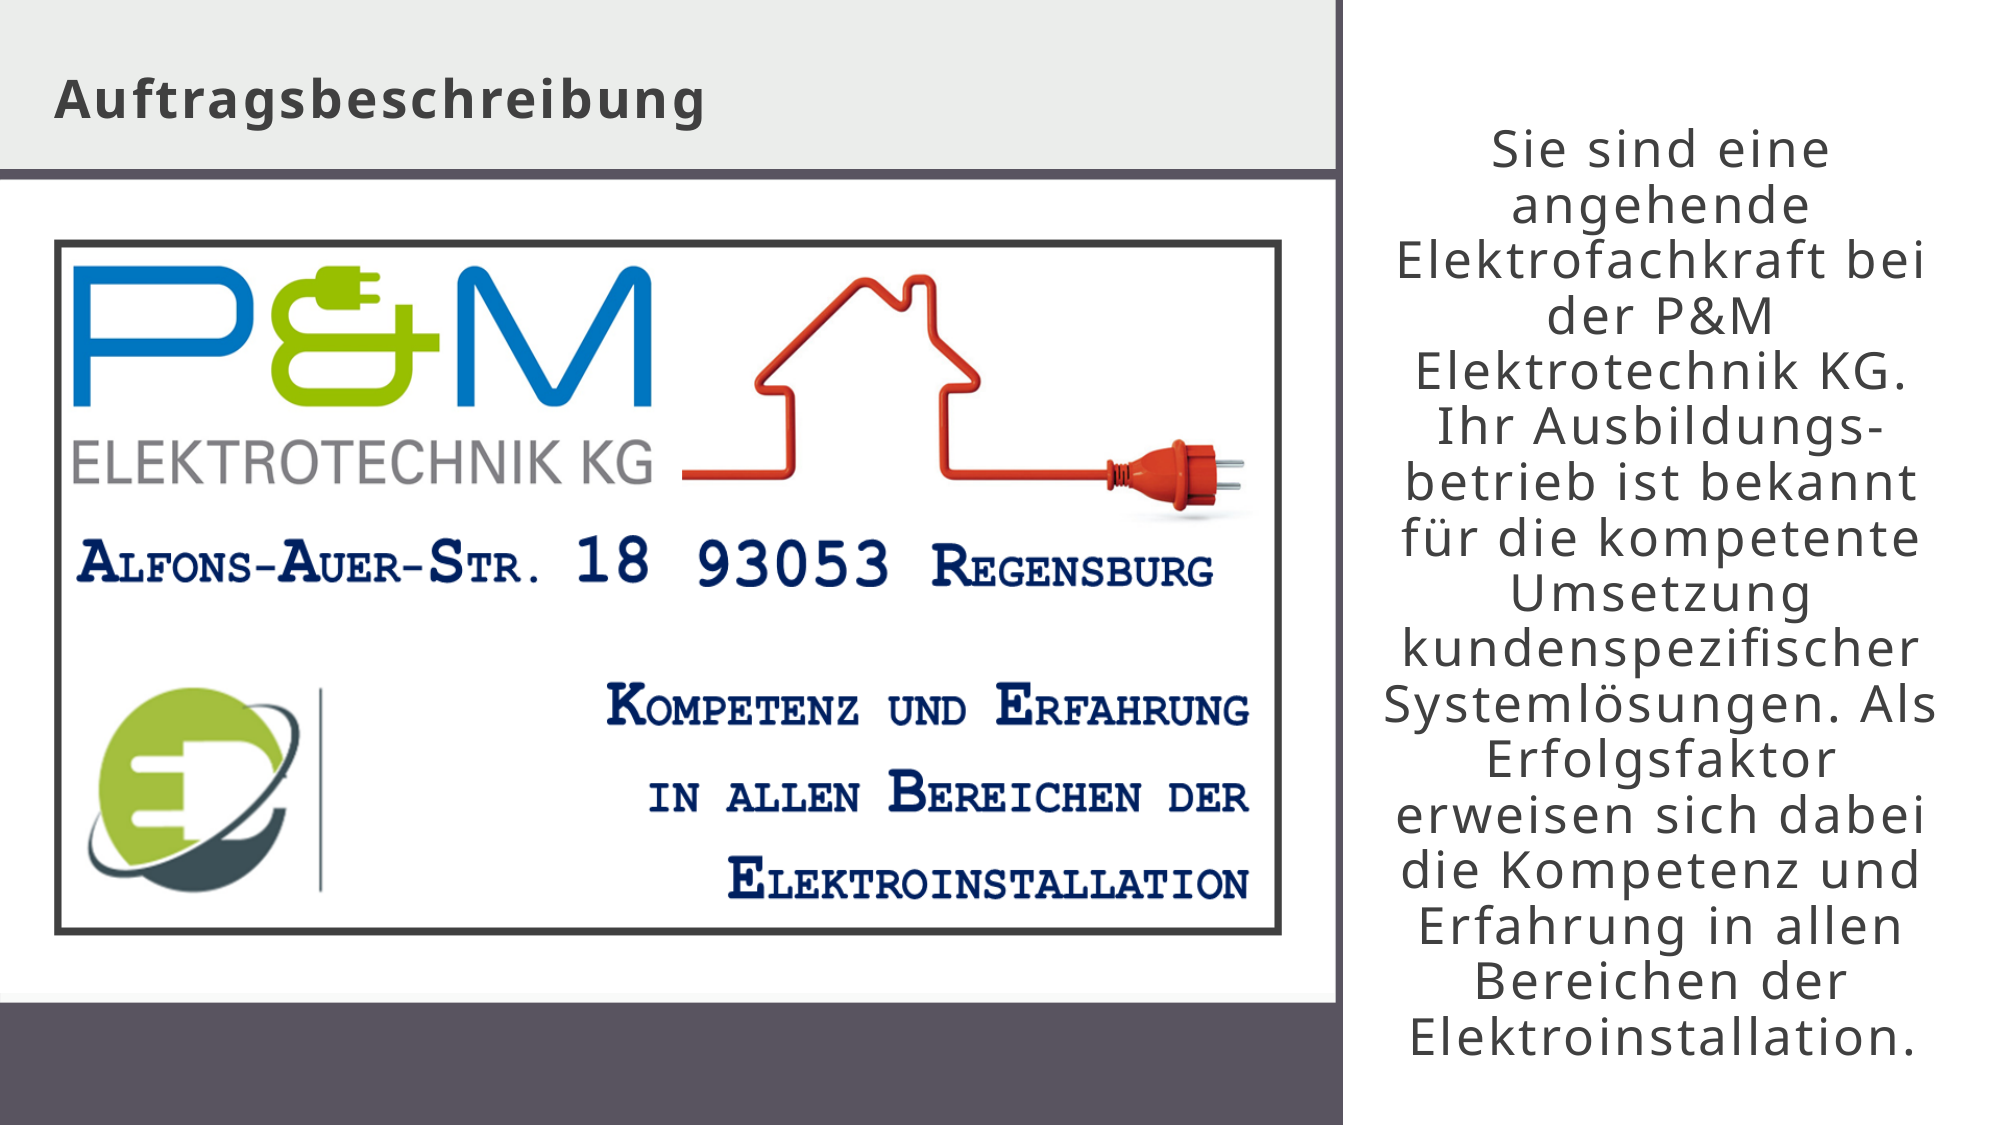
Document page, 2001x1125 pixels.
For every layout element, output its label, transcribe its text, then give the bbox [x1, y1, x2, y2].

picture [0, 180, 1335, 994]
title Auftragsbeschreibung [36, 15, 1123, 145]
list Sie sind eine angehende Elektrofachkraft bei der P&M Elektrotechnik KG. Ihr Ausbildungs-betrieb ist bekannt für die kompetente Umsetzung kundenspezifischer Systemlösungen. Als Erfolgsfaktor erweisen sich dabei die Kompetenz und Erfahrung in allen Bereichen der Elektroinstallation. [1361, 105, 1964, 1106]
text_box [1343, 0, 2000, 1125]
